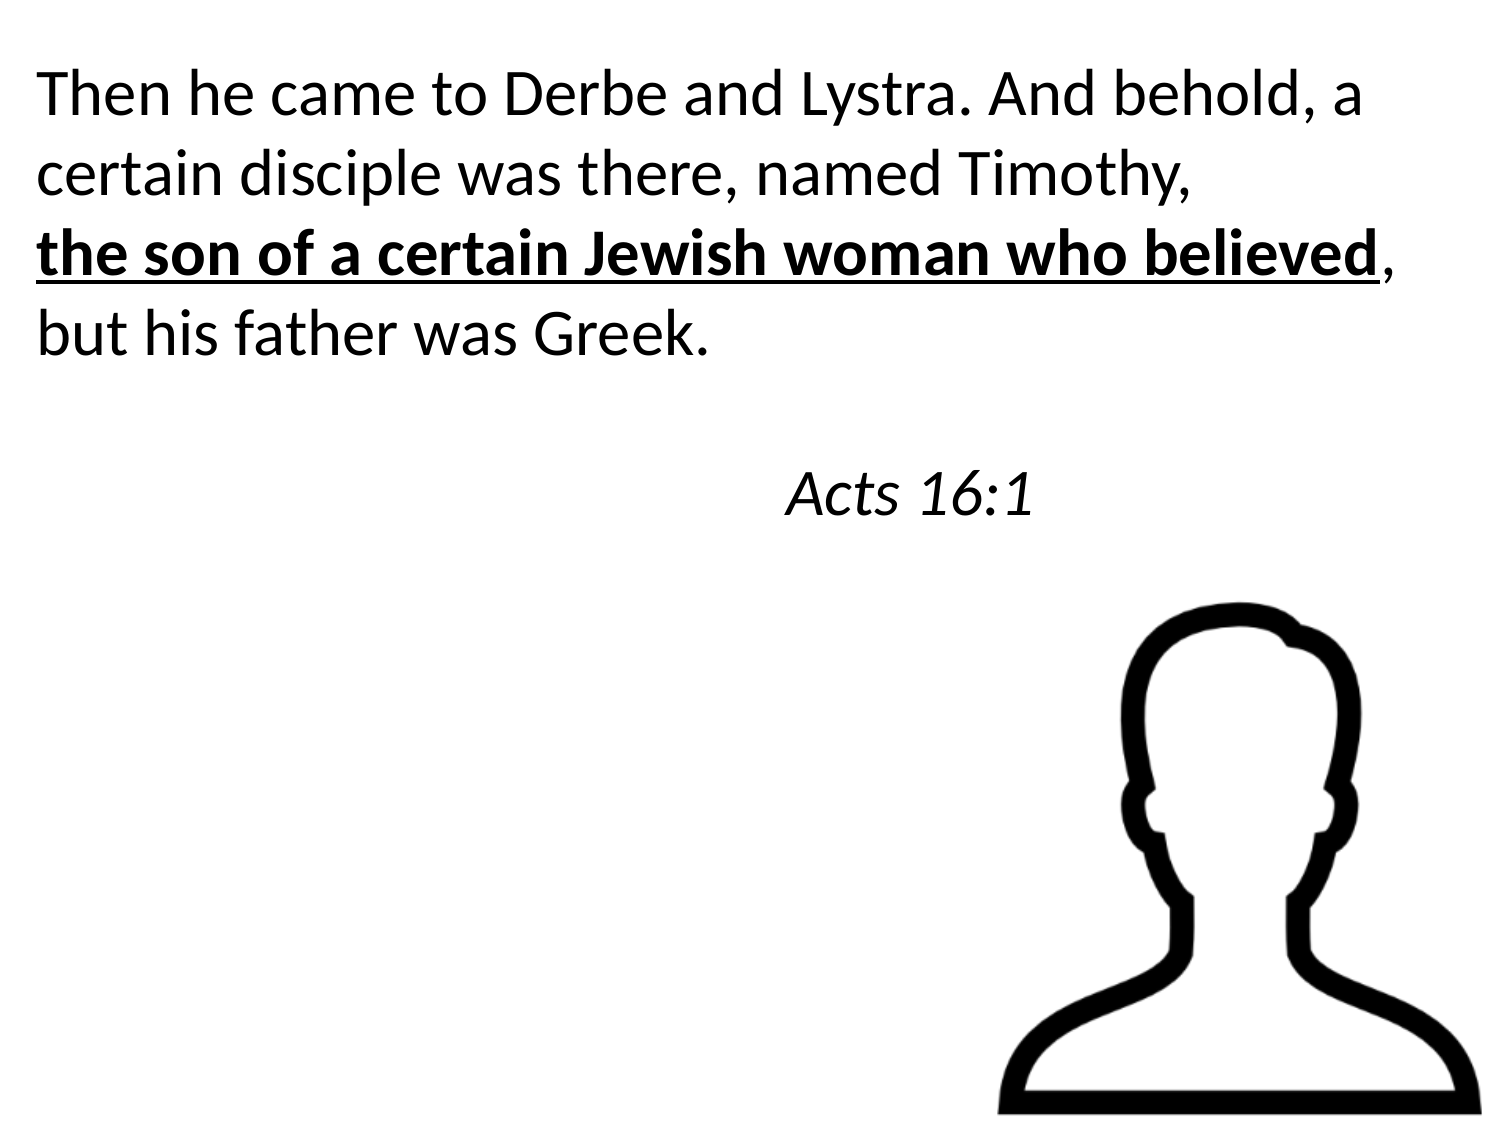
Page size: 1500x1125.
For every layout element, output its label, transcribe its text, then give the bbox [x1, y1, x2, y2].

text_box Then he came to Derbe and Lystra. And behold, a certain disciple was there, named Timothy, the son of a certain Jewish woman who believed, but his father was Greek. Acts 16:1 [21, 41, 1474, 536]
picture [927, 562, 1500, 1125]
